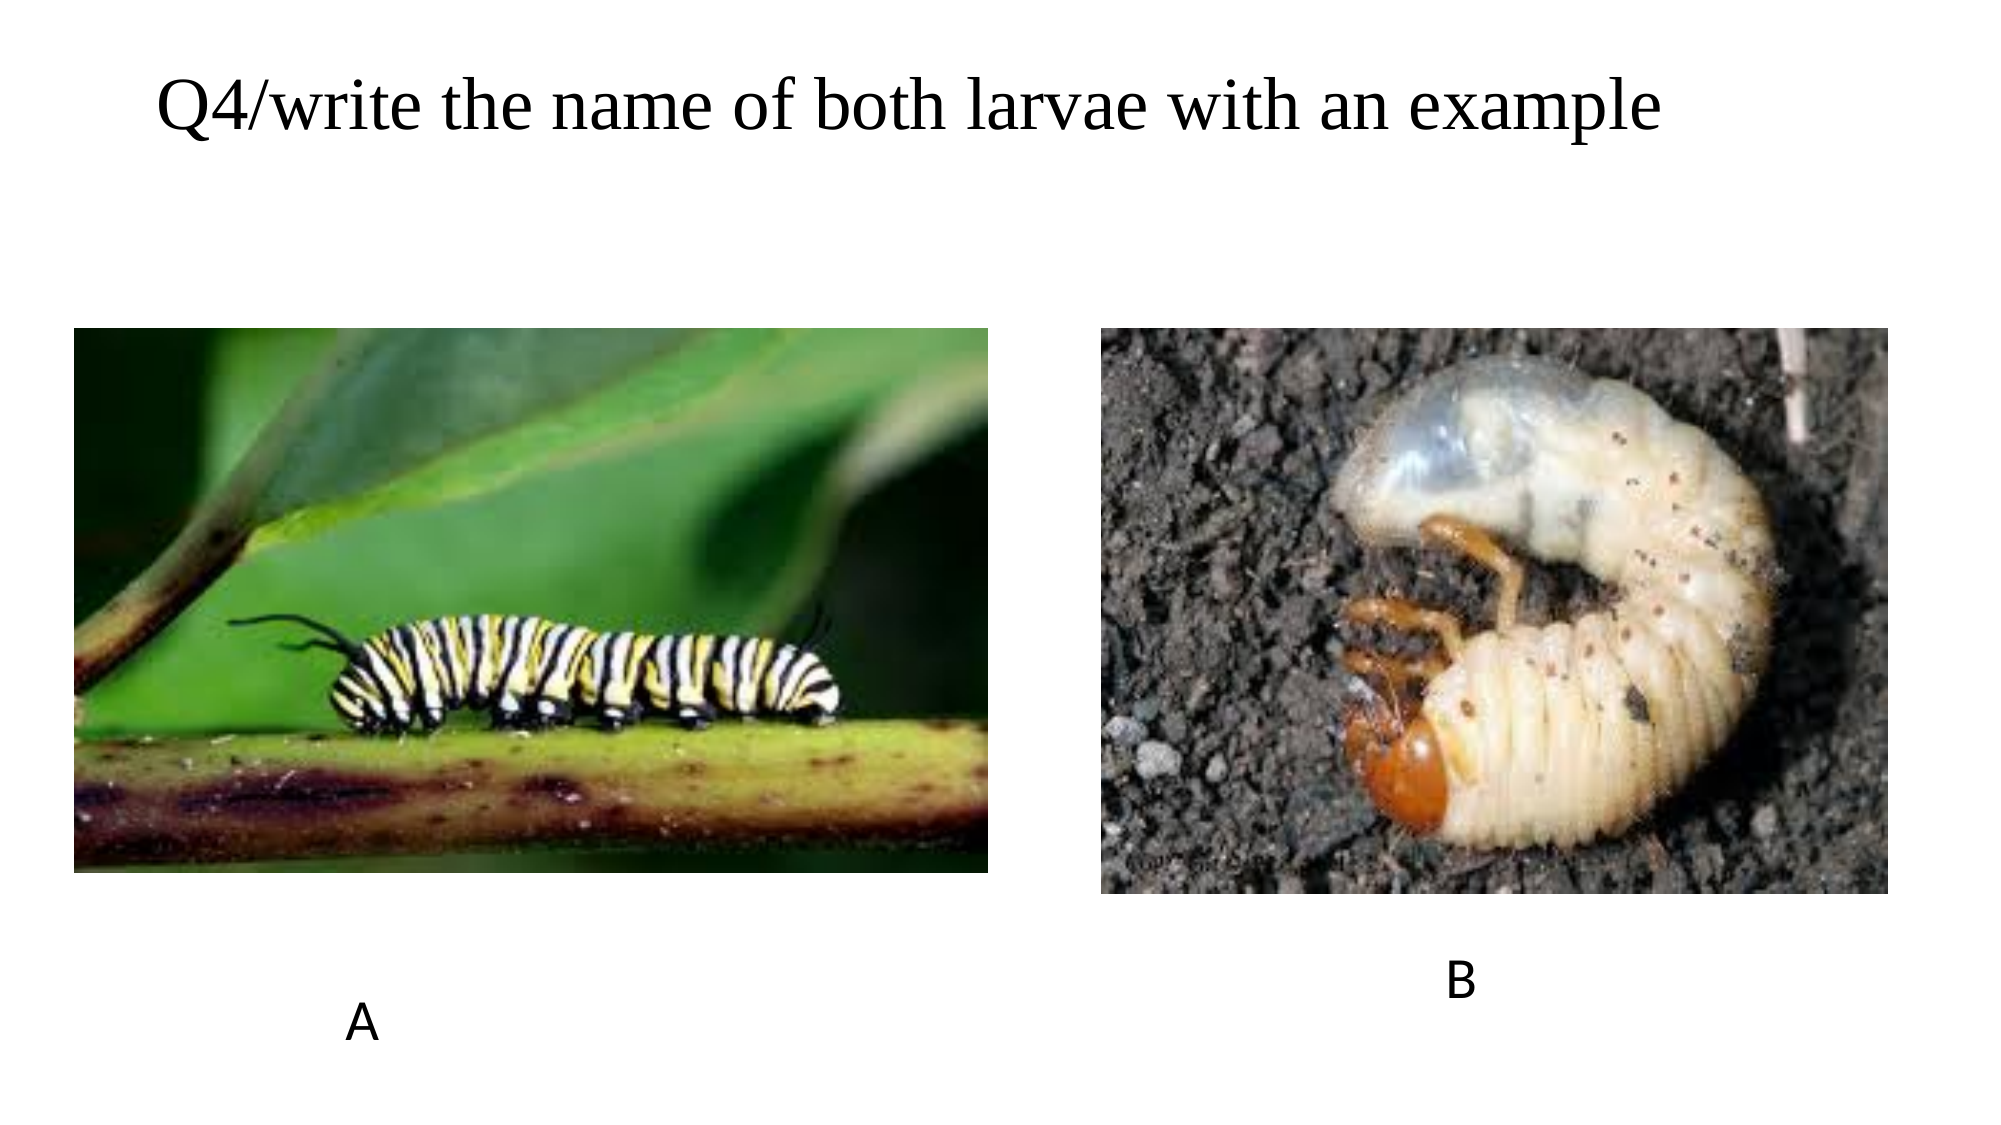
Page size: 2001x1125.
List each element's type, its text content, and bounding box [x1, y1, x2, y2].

text_box Q4/write the name of both larvae with an example [107, 47, 1714, 153]
picture [1101, 328, 1888, 894]
text_box A [330, 974, 395, 1059]
text_box B [1430, 933, 1493, 1018]
picture [74, 328, 988, 873]
